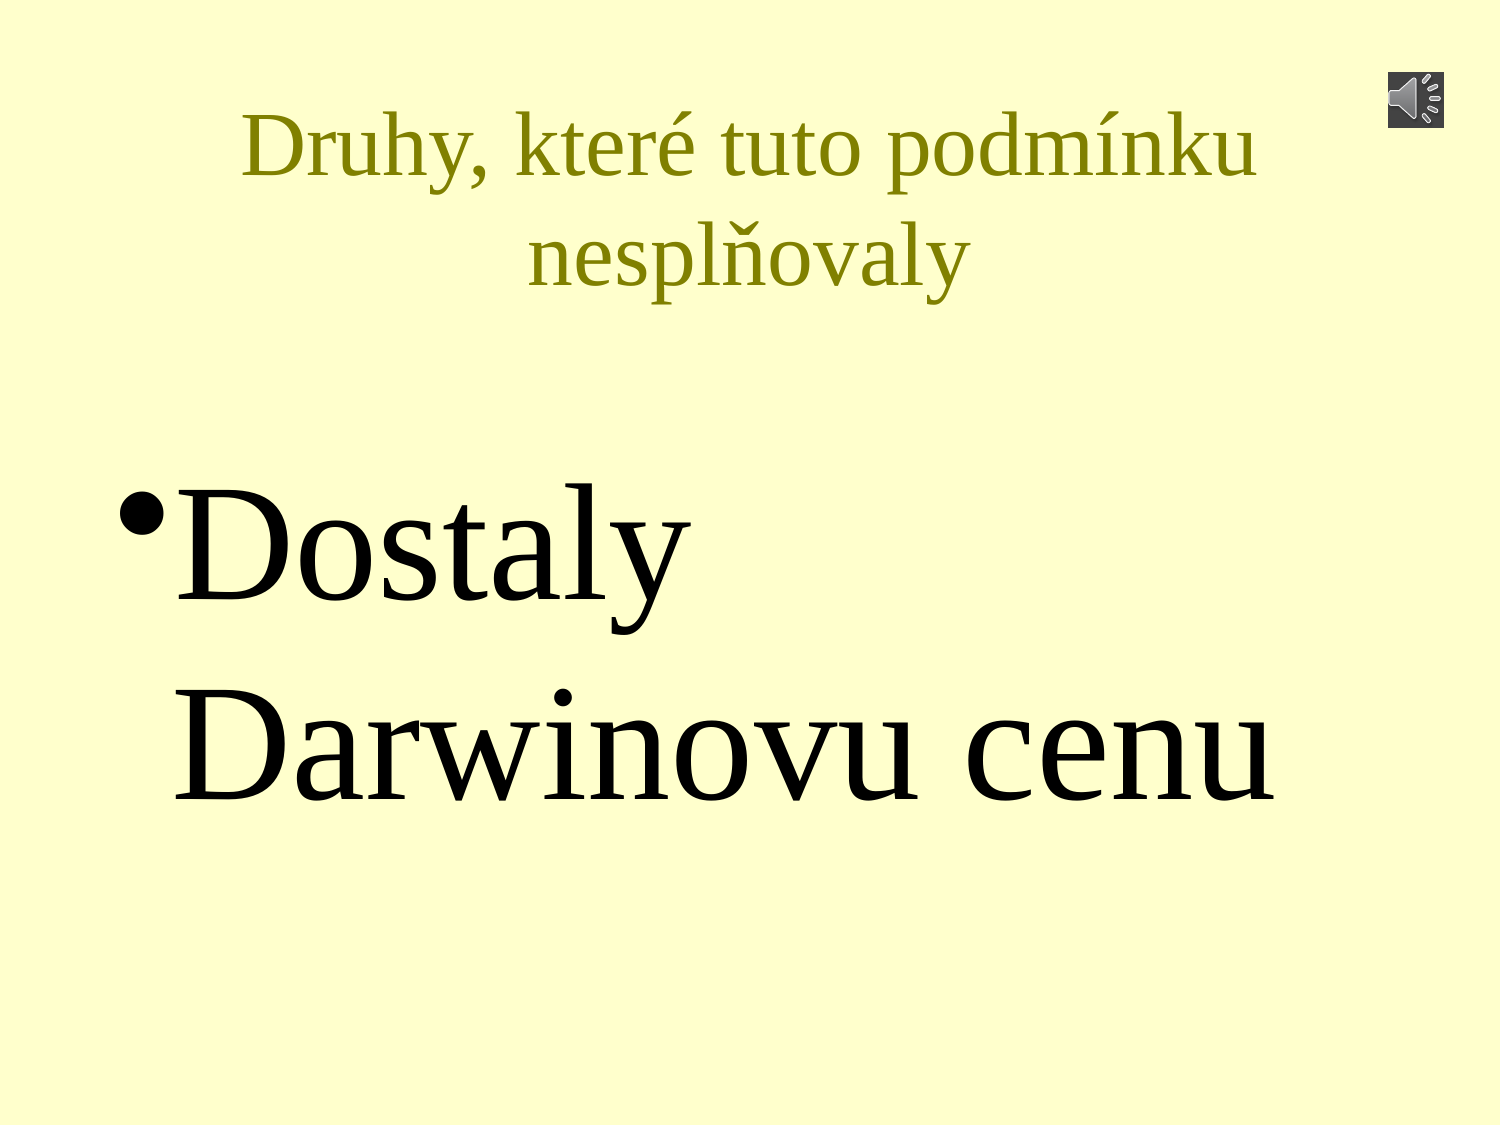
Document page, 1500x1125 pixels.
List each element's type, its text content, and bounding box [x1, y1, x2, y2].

picture [1387, 71, 1445, 129]
title Druhy, které tuto podmínku nesplňovaly [112, 99, 1388, 288]
list Dostaly Darwinovu cenu [99, 425, 1375, 1100]
